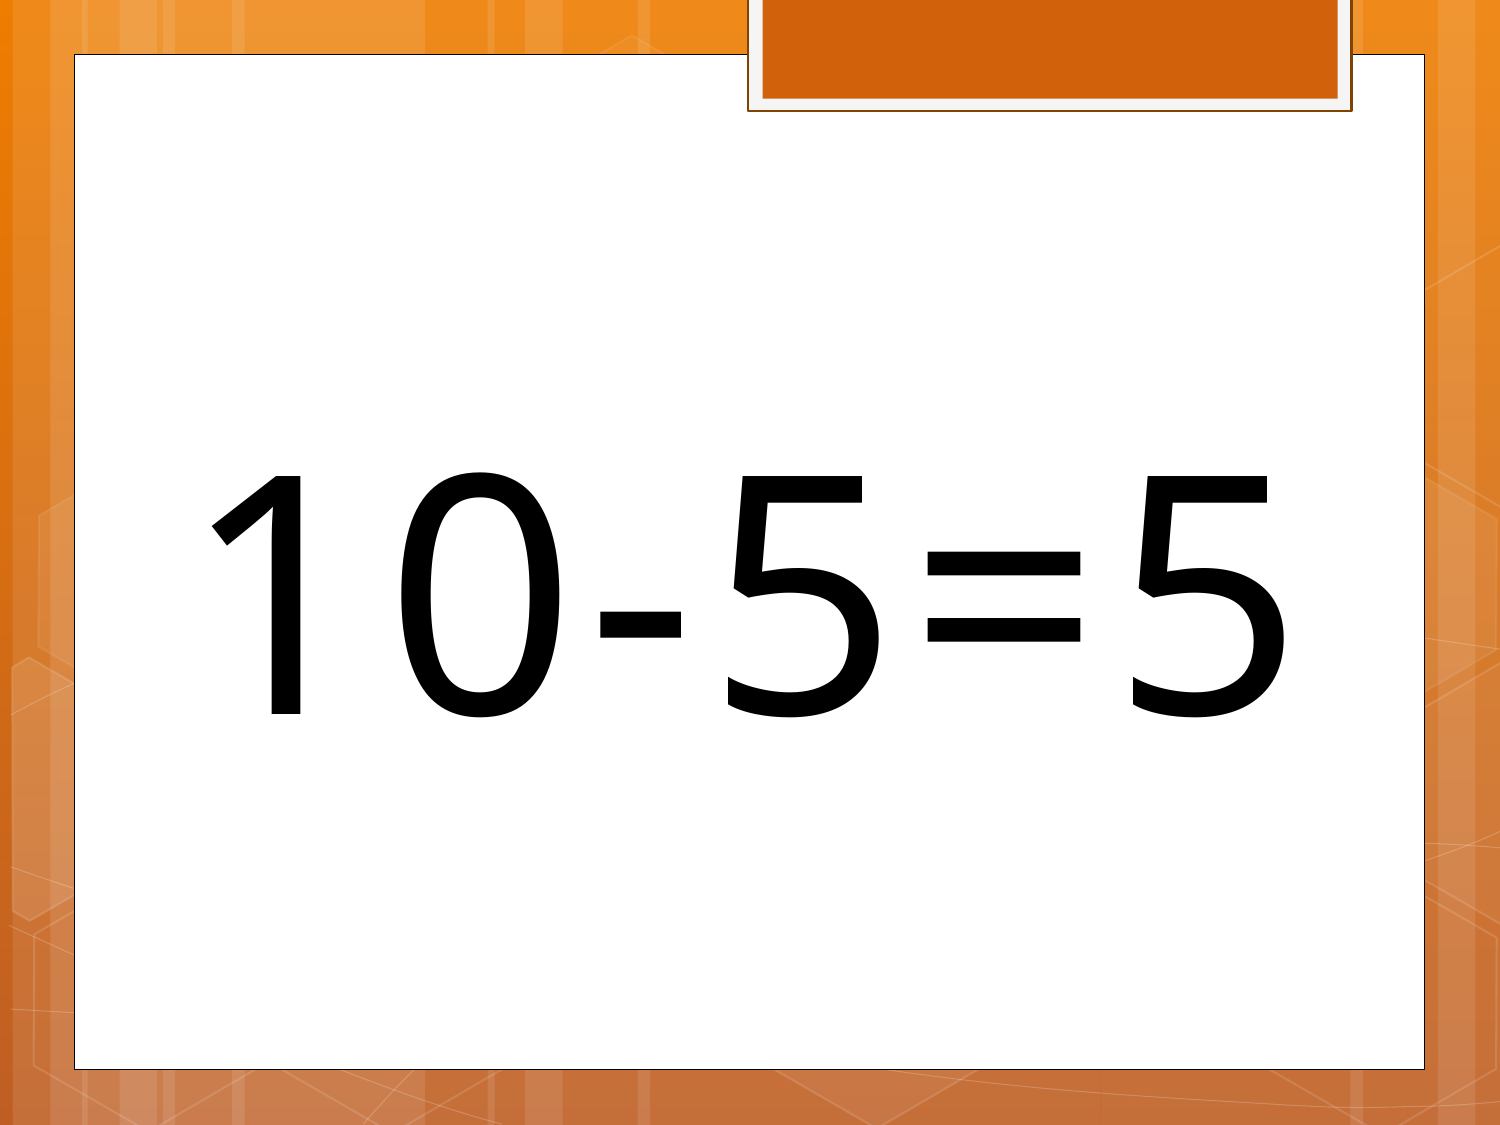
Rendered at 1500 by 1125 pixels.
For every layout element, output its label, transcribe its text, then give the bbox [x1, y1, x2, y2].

text_box 10-5=5 [87, 274, 1400, 789]
